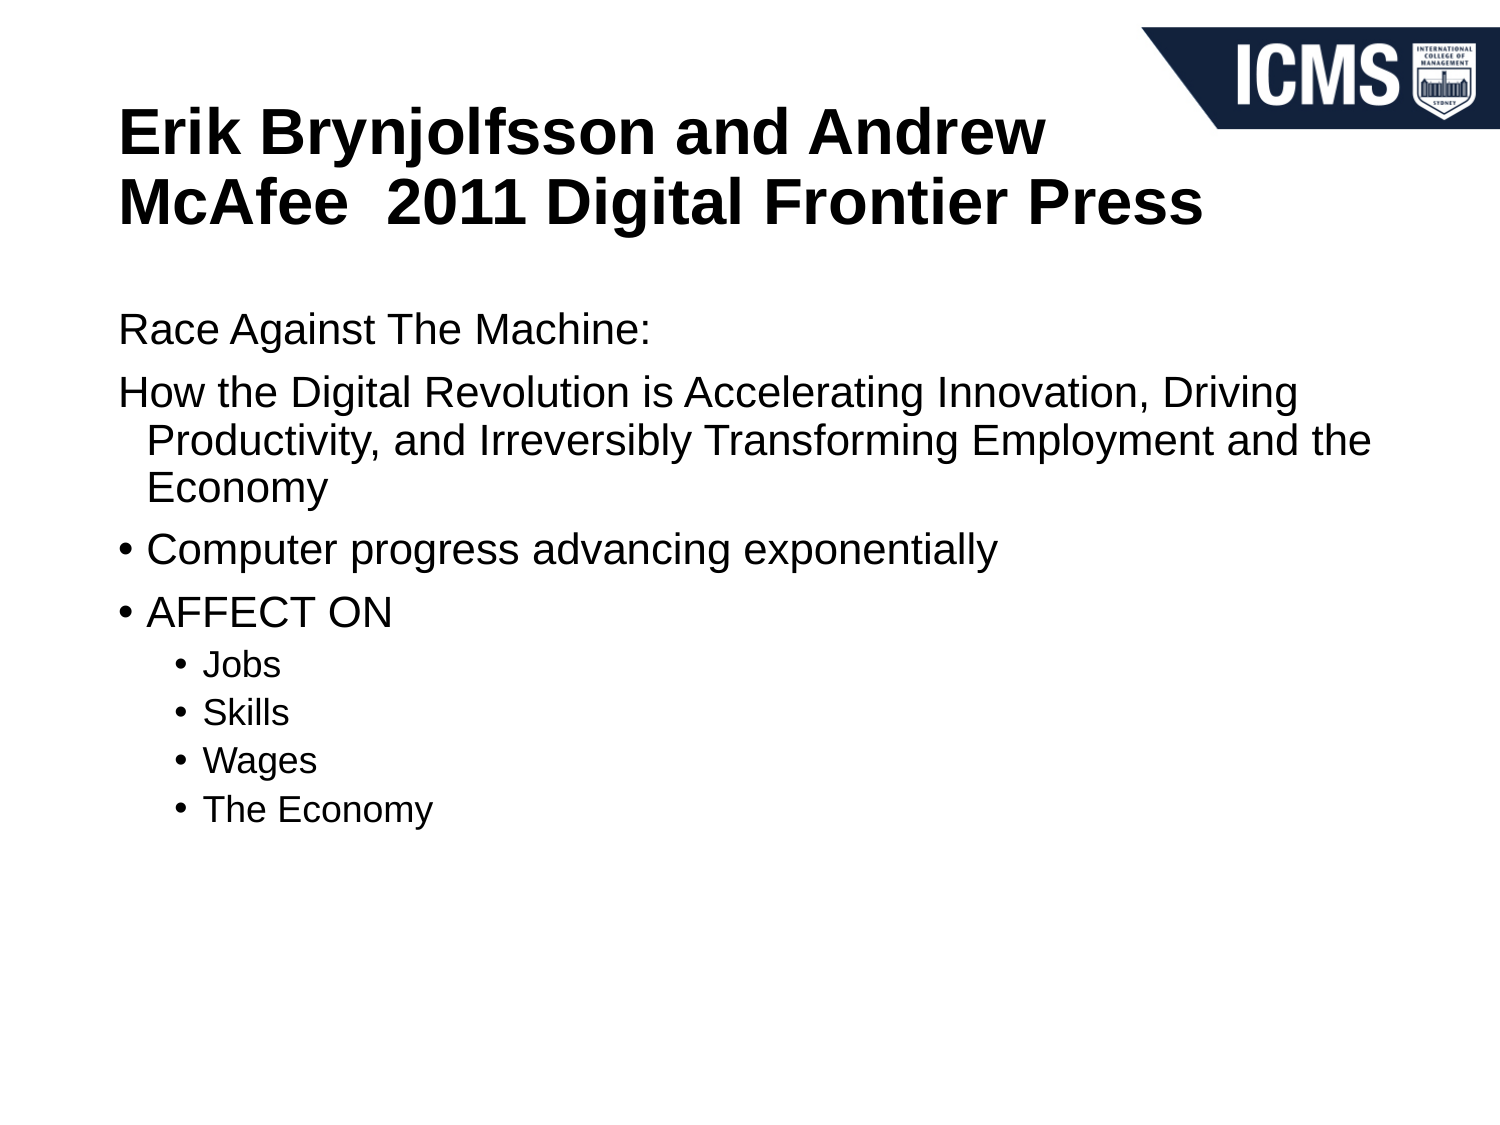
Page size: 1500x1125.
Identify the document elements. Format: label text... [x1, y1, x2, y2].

picture [0, 0, 1500, 189]
title Erik Brynjolfsson and Andrew McAfee 2011 Digital Frontier Press [103, 59, 1236, 278]
list Race Against The Machine: How the Digital Revolution is Accelerating Innovation, Driving Productivity, and Irreversibly Transforming Employment and the Economy Computer progress advancing exponentially AFFECT ON Jobs Skills Wages The Economy [103, 299, 1397, 1014]
